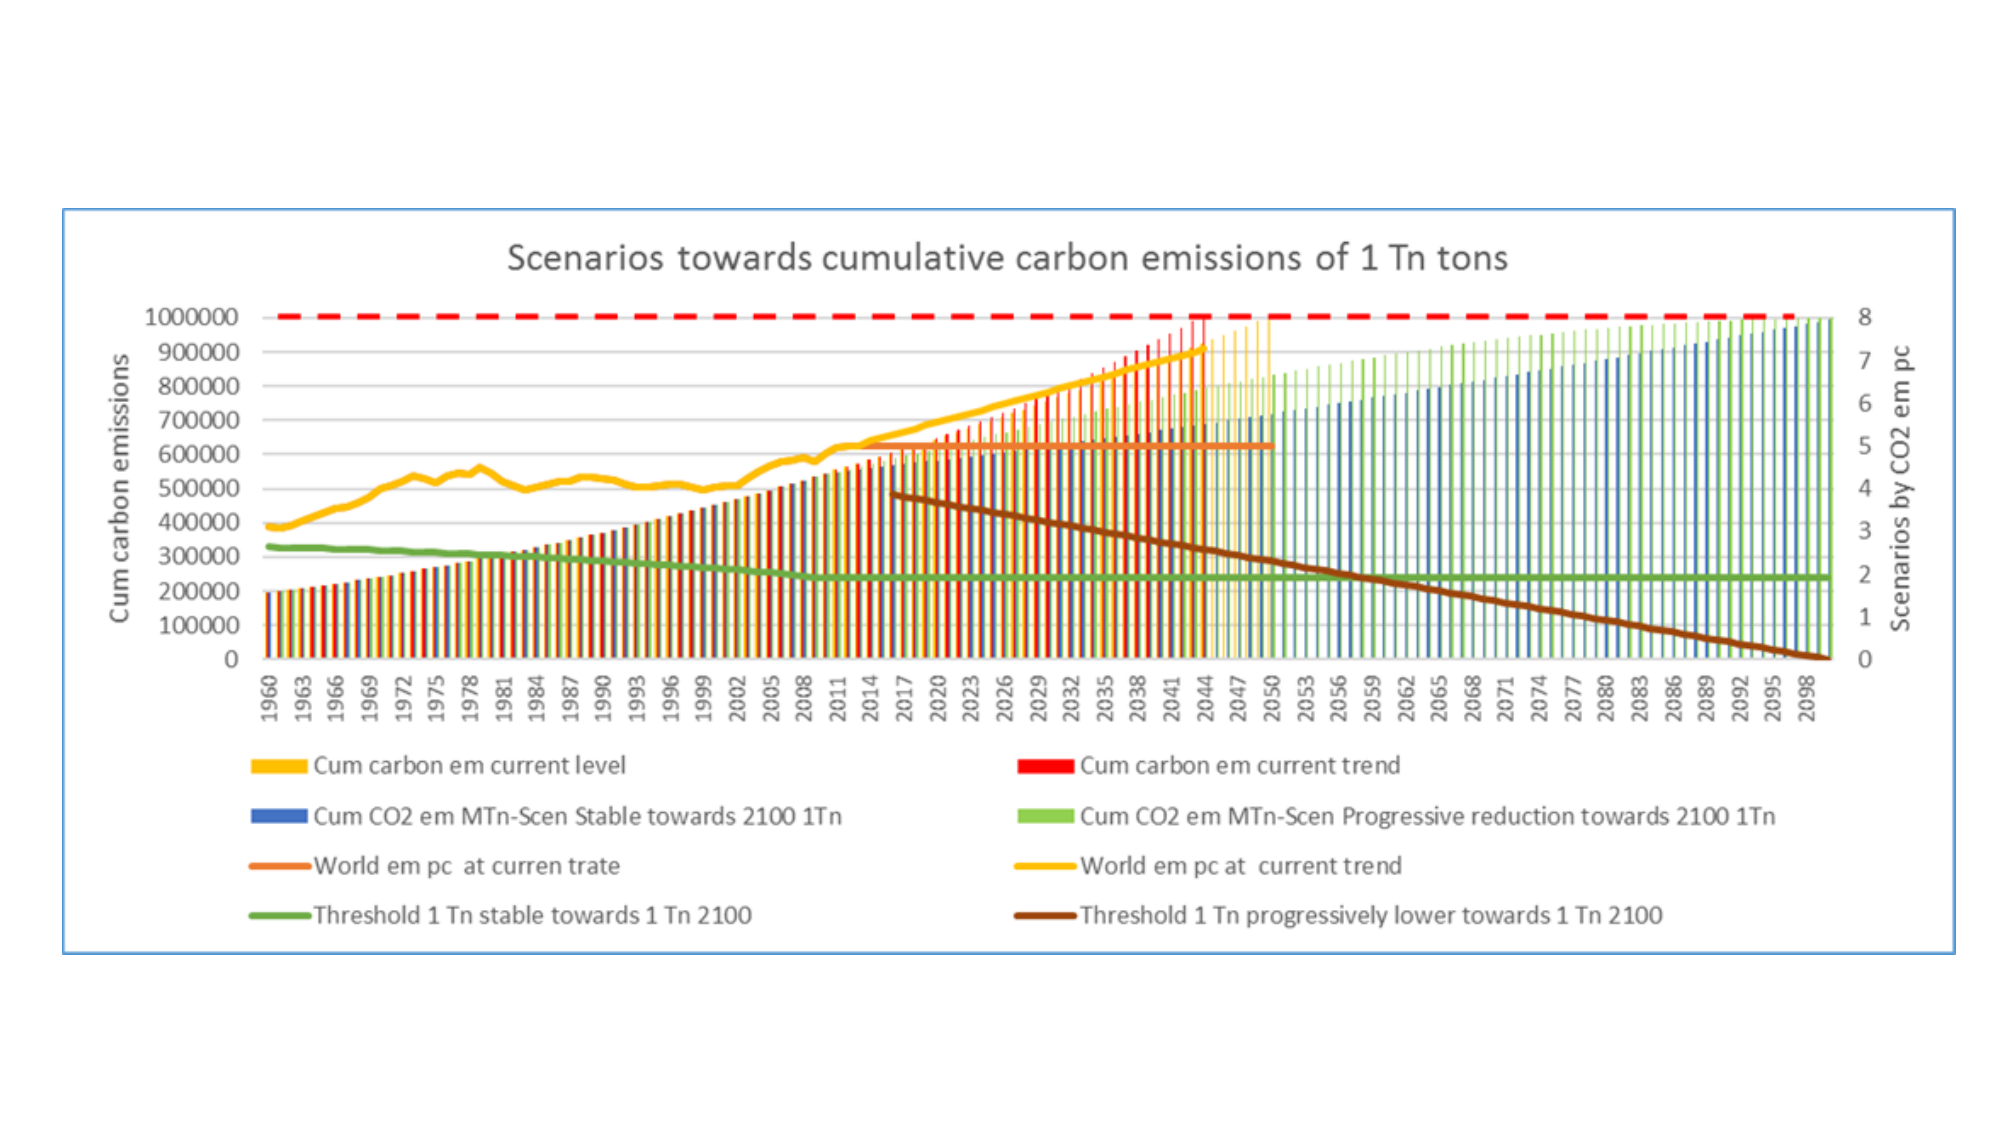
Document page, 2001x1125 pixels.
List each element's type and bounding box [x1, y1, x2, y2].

picture [62, 208, 1956, 955]
